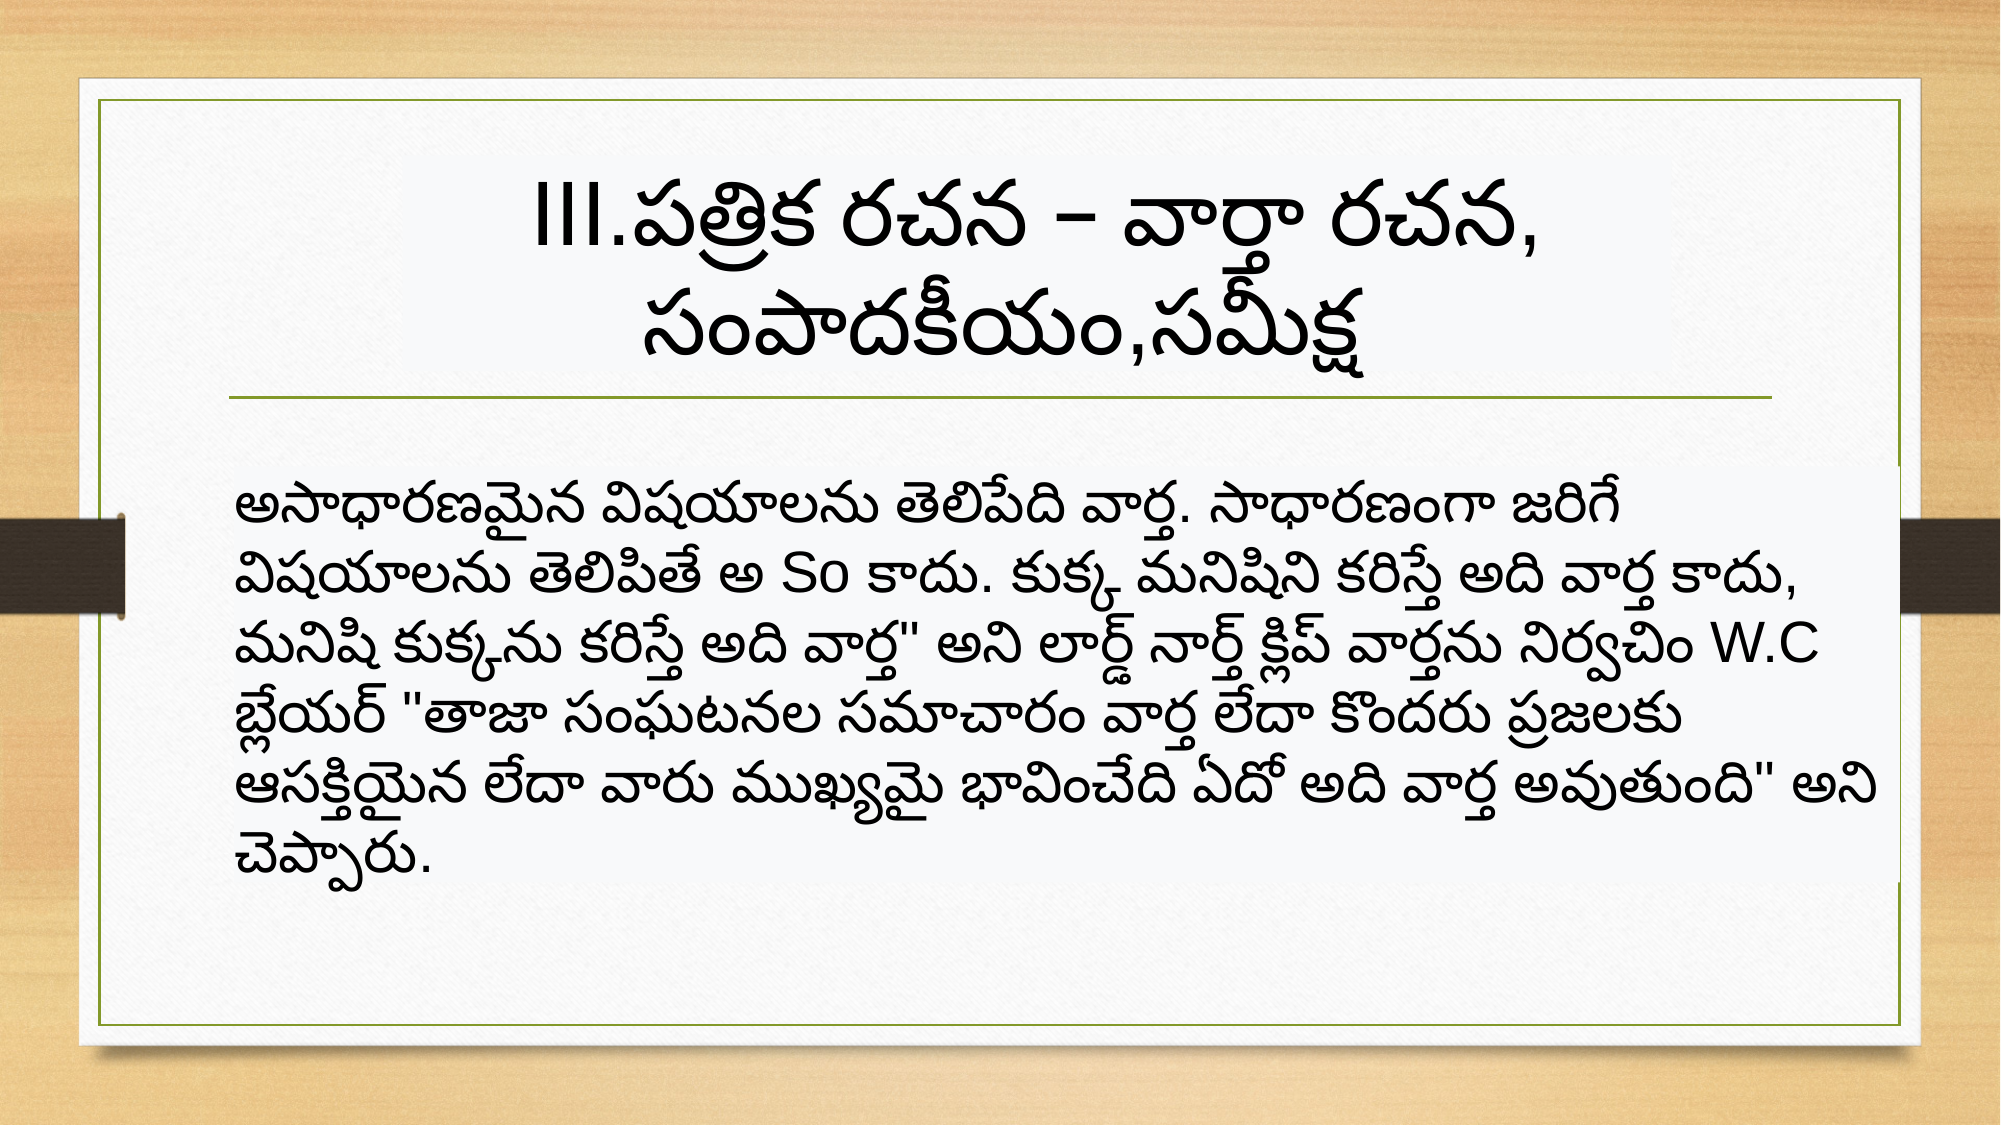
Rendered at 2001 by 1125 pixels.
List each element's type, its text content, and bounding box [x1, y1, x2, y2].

text_box III.పత్రిక రచన – వార్తా రచన, సంపాదకీయం,సమీక్ష [402, 155, 1672, 372]
picture [0, 0, 2001, 1125]
text_box అసాధారణమైన విషయాలను తెలిపేది వార్త. సాధారణంగా జరిగే విషయాలను తెలిపితే అ So కాదు. కుక్క మనిషిని కరిస్తే అది వార్త కాదు, మనిషి కుక్కను కరిస్తే అది వార్త" అని లార్డ్ నార్త్ క్లిప్ వార్తను నిర్వచిం W.C బ్లేయర్ "తాజా సంఘటనల సమాచారం వార్త లేదా కొందరు ప్రజలకు ఆసక్తియైన లేదా వారు ముఖ్యమై భావించేది ఏదో అది వార్త అవుతుంది" అని చెప్పారు. [234, 466, 1900, 883]
